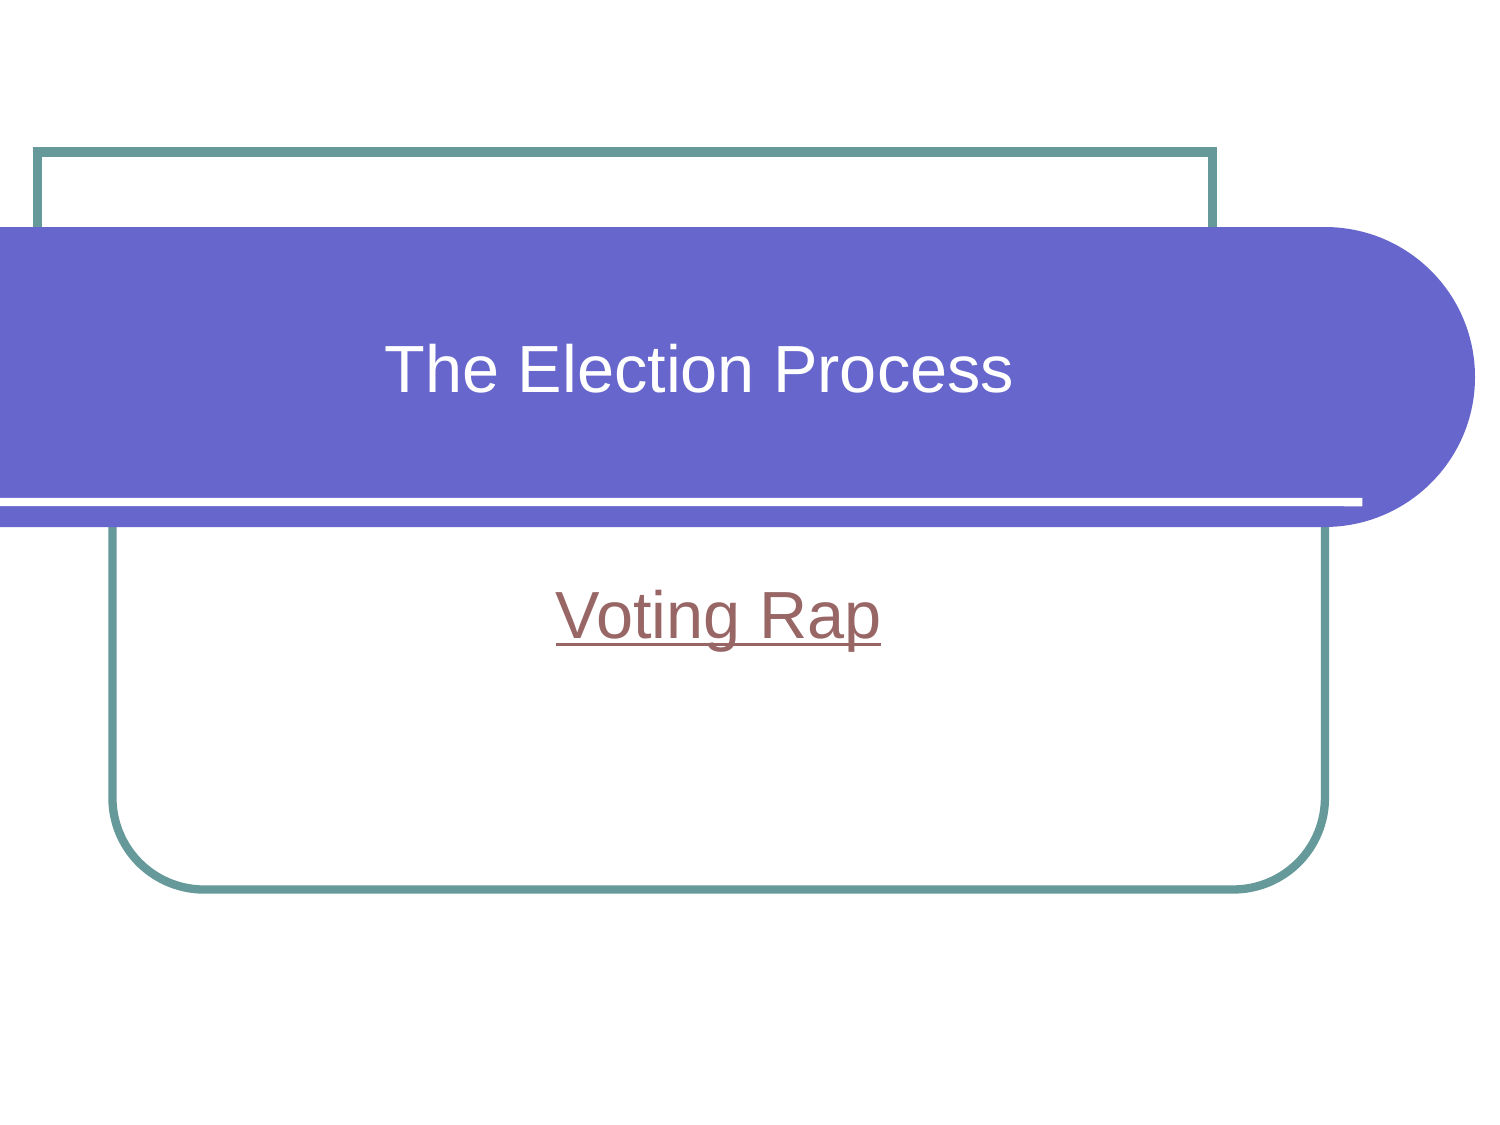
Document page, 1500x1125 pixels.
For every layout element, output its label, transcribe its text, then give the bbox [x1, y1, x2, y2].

title The Election Process [37, 233, 1363, 499]
subtitle Voting Rap [174, 564, 1263, 840]
